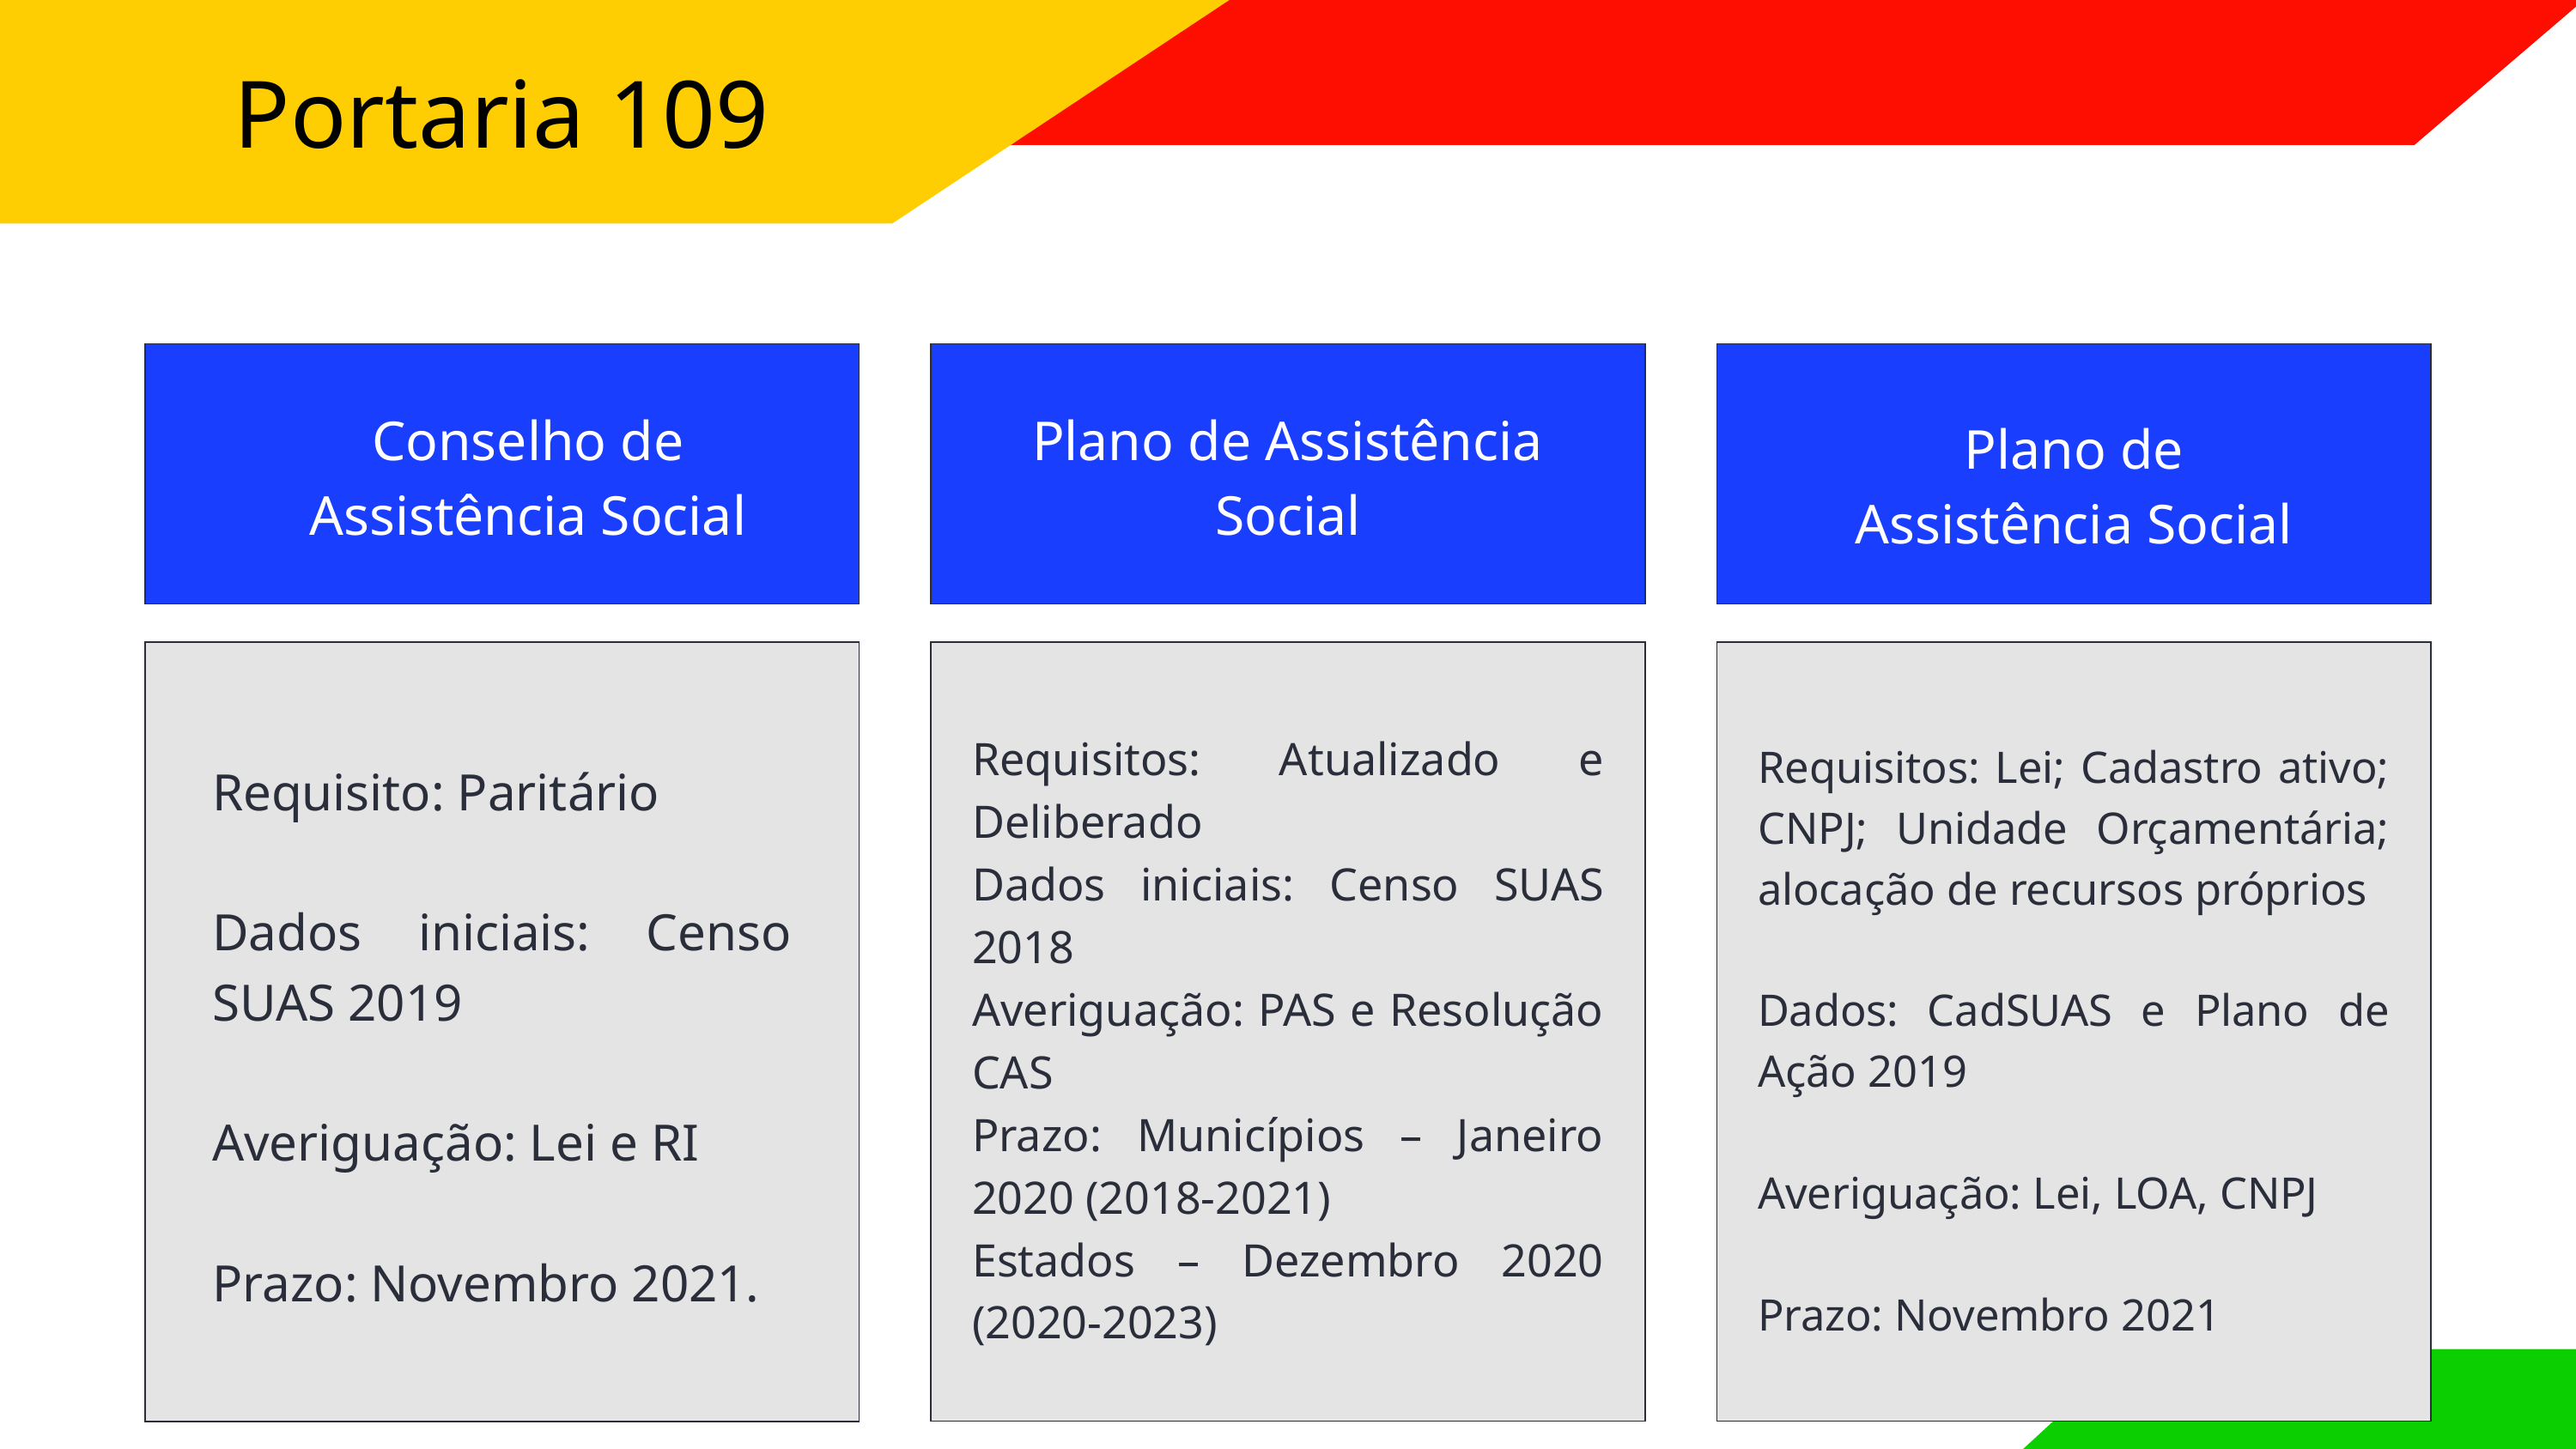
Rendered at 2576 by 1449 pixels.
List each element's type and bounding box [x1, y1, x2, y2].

text_box [1255, 0, 2576, 145]
text_box [1974, 1349, 2576, 1449]
text_box [1716, 343, 2432, 604]
text_box [930, 343, 1646, 604]
text_box [1716, 641, 2432, 1422]
text_box [930, 641, 1646, 1422]
text_box [144, 343, 860, 604]
text_box [0, 0, 1249, 224]
text_box [144, 641, 860, 1422]
